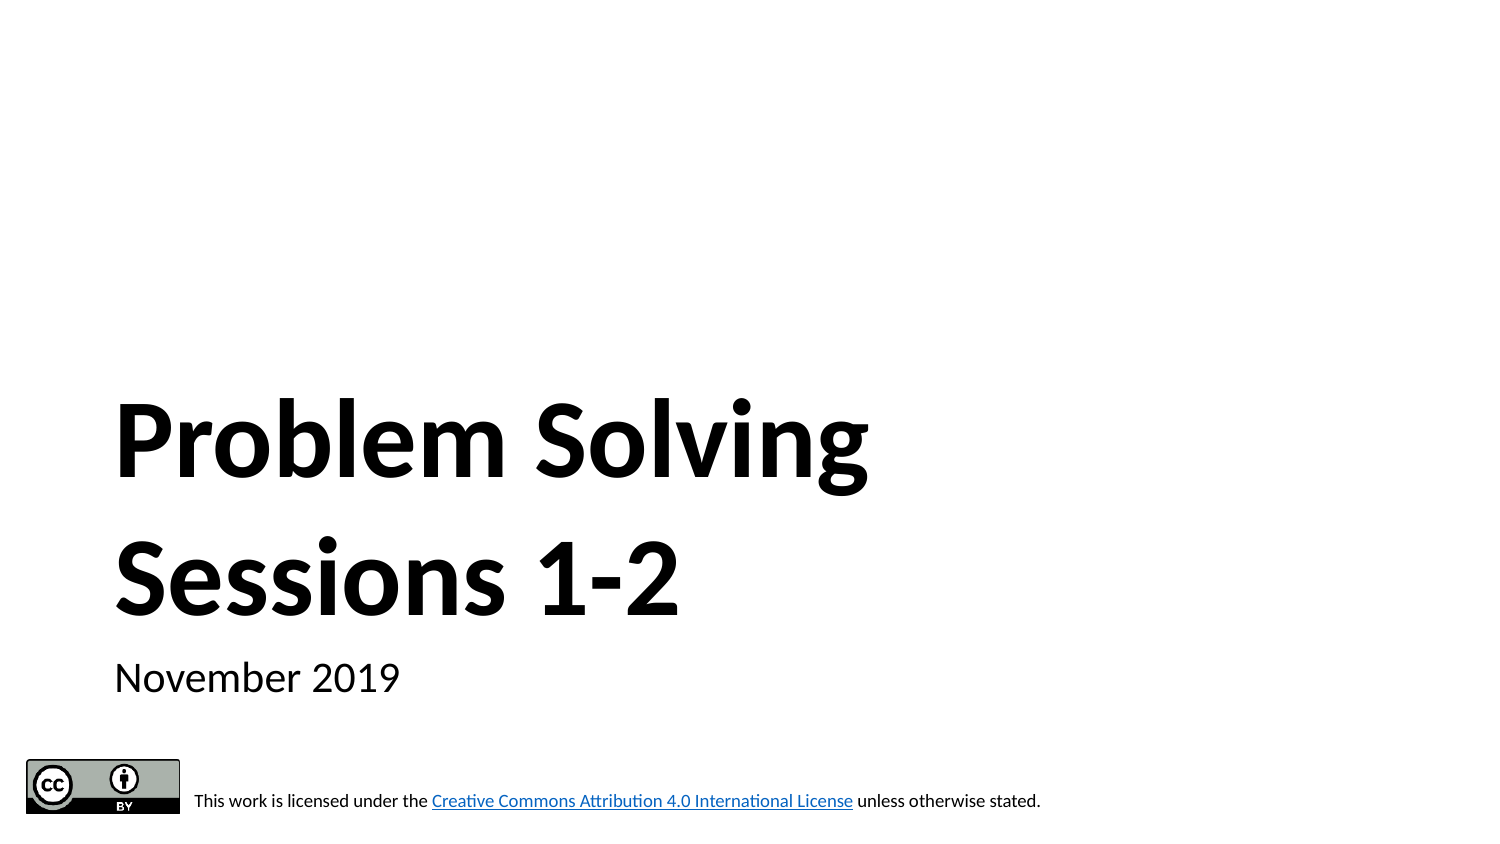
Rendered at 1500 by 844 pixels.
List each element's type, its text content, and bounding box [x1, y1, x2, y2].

list Problem Solving Sessions 1-2 November 2019 [103, 224, 1397, 760]
picture [26, 759, 180, 814]
text_box This work is licensed under the Creative Commons Attribution 4.0 International License unless otherwise stated. [190, 786, 1109, 814]
